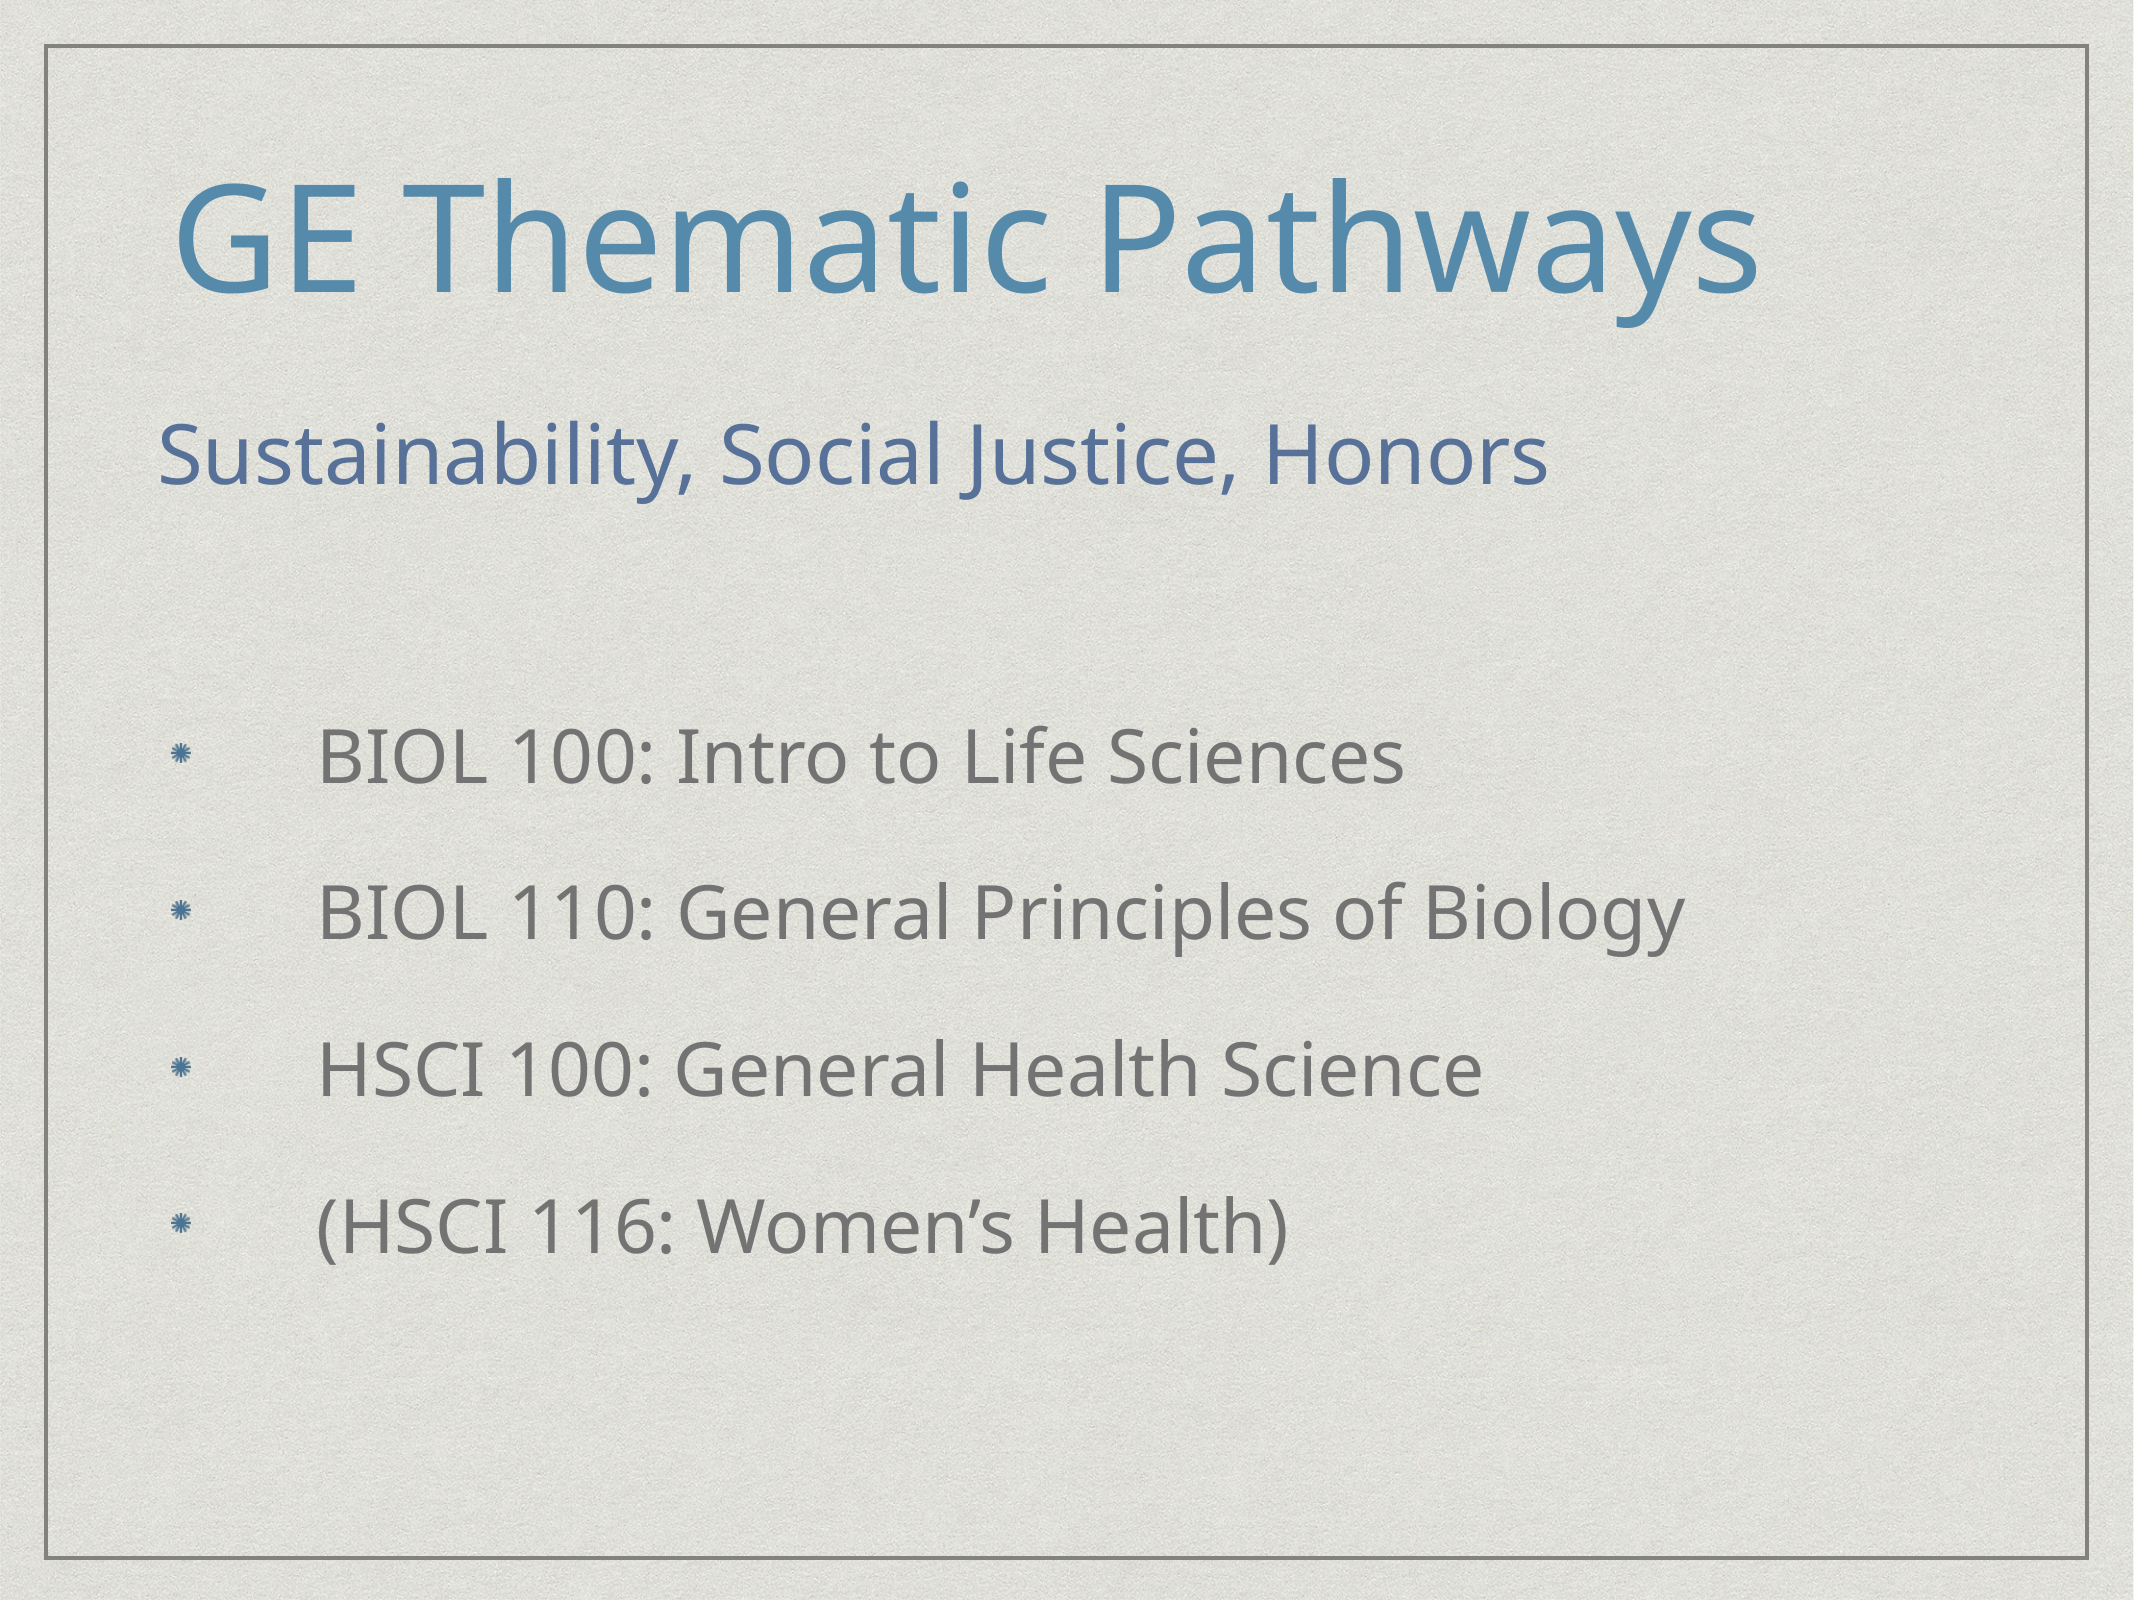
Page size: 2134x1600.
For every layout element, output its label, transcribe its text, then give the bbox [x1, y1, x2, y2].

picture [0, 0, 2134, 1600]
list BIOL 100: Intro to Life Sciences BIOL 110: General Principles of Biology HSCI 100: General Health Science (HSCI 116: Women’s Health) [170, 677, 1963, 1300]
text_box Sustainability, Social Justice, Honors [148, 393, 1561, 510]
title GE Thematic Pathways [170, 43, 1963, 445]
